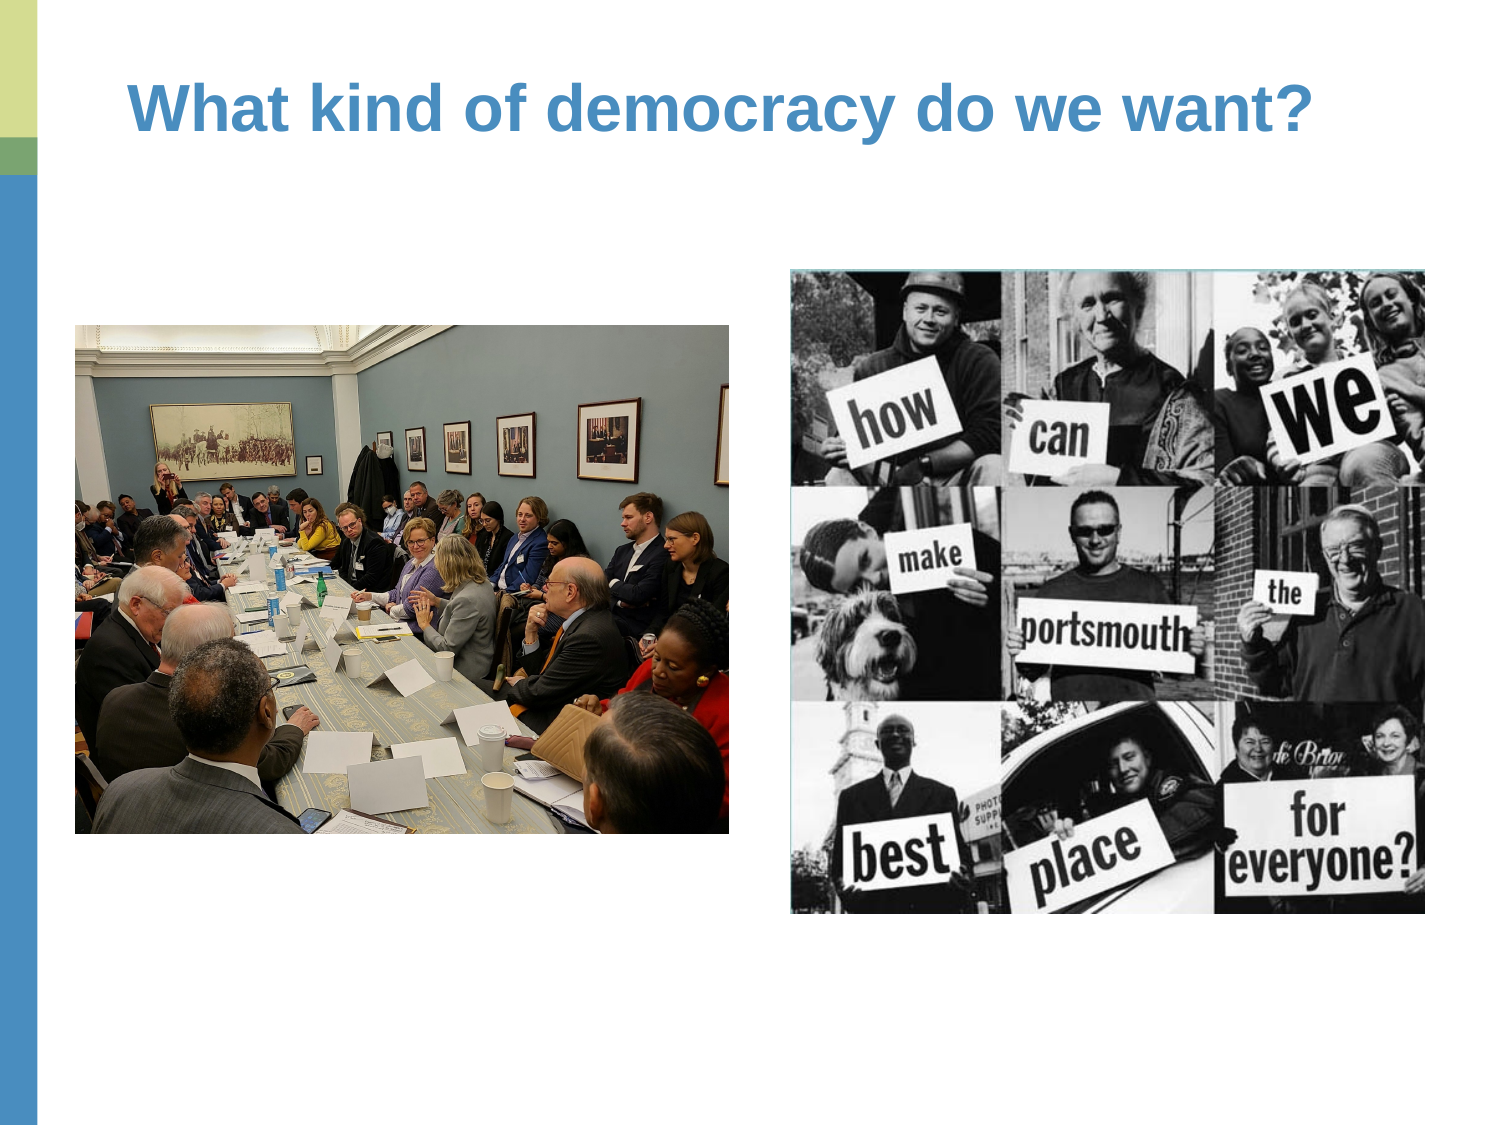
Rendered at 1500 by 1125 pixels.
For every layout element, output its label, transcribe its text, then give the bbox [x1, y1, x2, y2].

text_box [0, 0, 38, 175]
text_box What kind of democracy do we want? [112, 49, 1500, 288]
text_box [0, 175, 38, 1125]
picture [790, 269, 1425, 914]
picture [74, 325, 729, 834]
